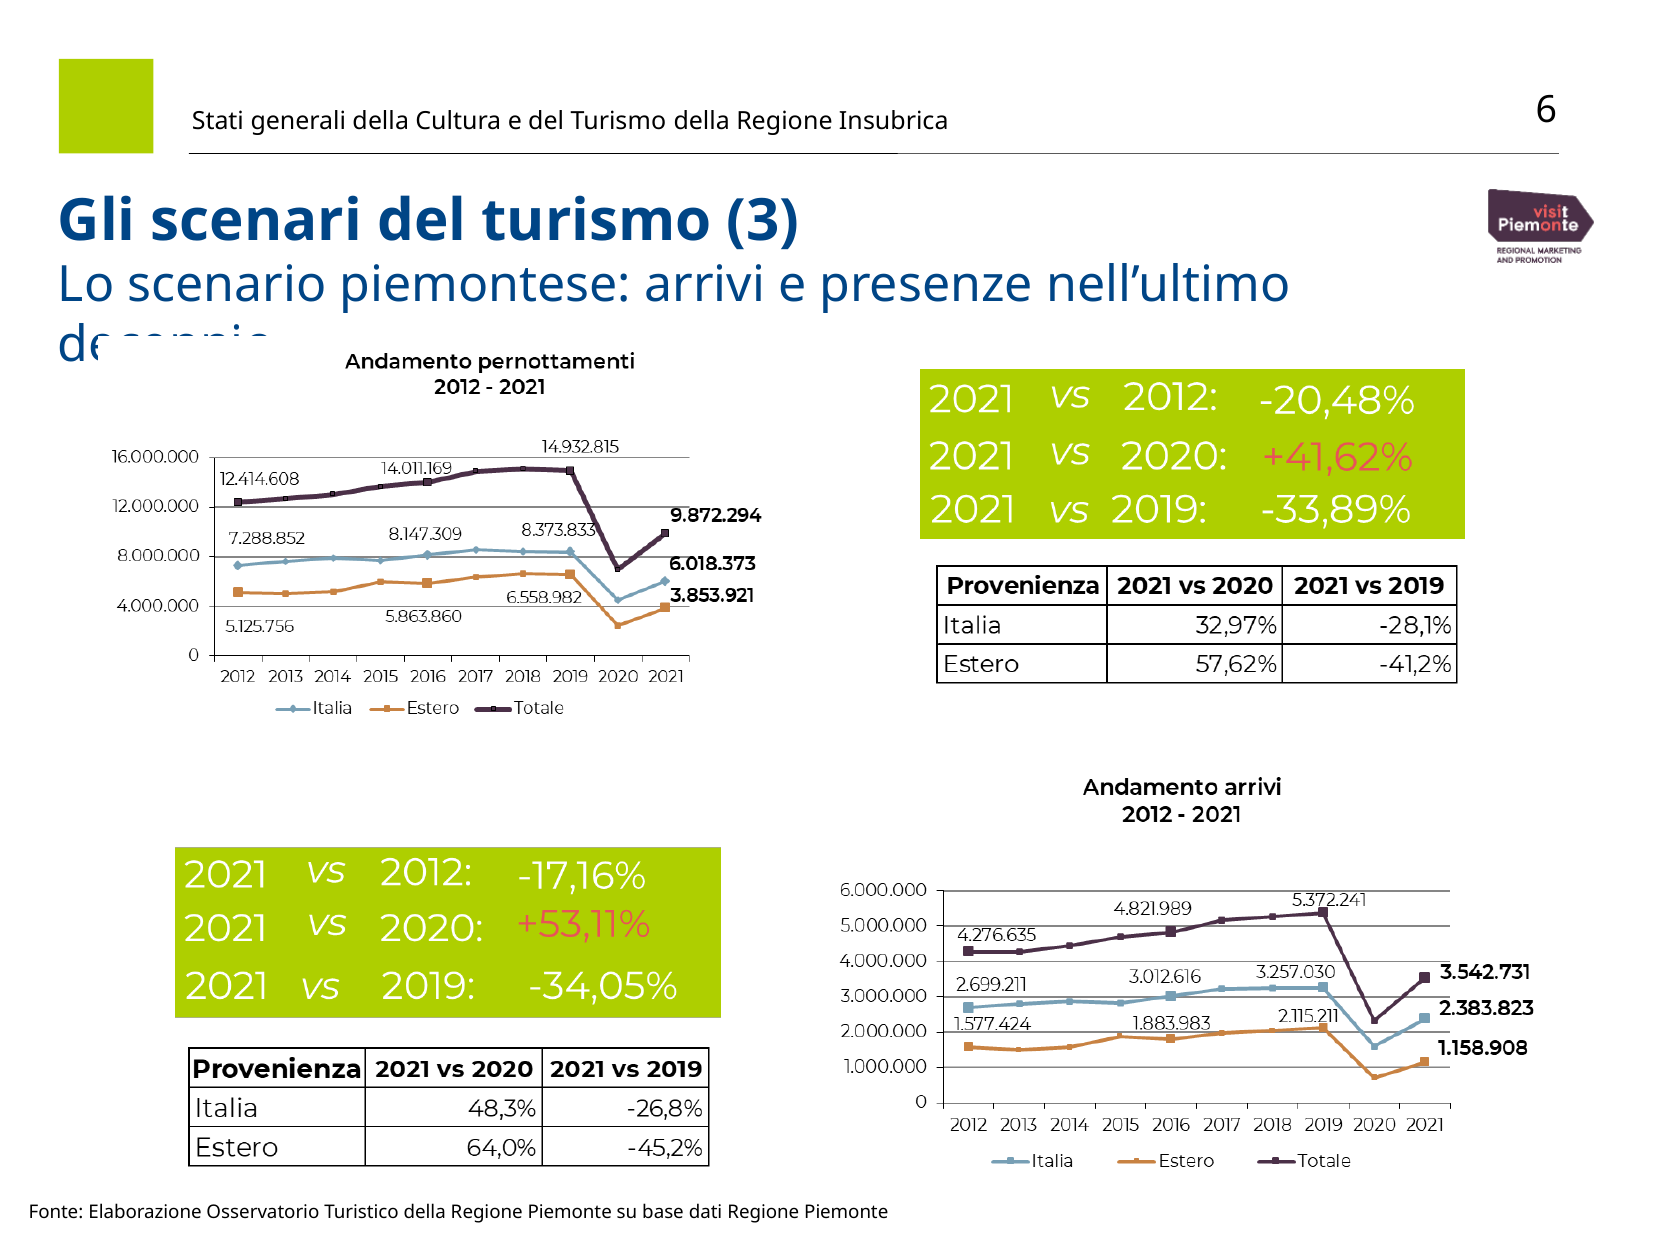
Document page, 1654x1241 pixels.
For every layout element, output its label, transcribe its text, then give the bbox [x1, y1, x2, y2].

picture [188, 1047, 710, 1167]
text_box Fonte: Elaborazione Osservatorio Turistico della Regione Piemonte su base dati Regione Piemonte [13, 1180, 827, 1222]
text_box [58, 58, 154, 154]
picture [819, 760, 1541, 1186]
picture [1468, 169, 1614, 283]
picture [160, 833, 774, 1033]
text_box 6 [1520, 77, 1572, 138]
picture [904, 357, 1489, 557]
text_box Stati generali della Cultura e del Turismo della Regione Insubrica [177, 82, 1063, 135]
picture [936, 565, 1458, 684]
text_box Gli scenari del turismo (3) Lo scenario piemontese: arrivi e presenze nell’ultimo decennio [43, 174, 1384, 380]
picture [98, 336, 774, 733]
